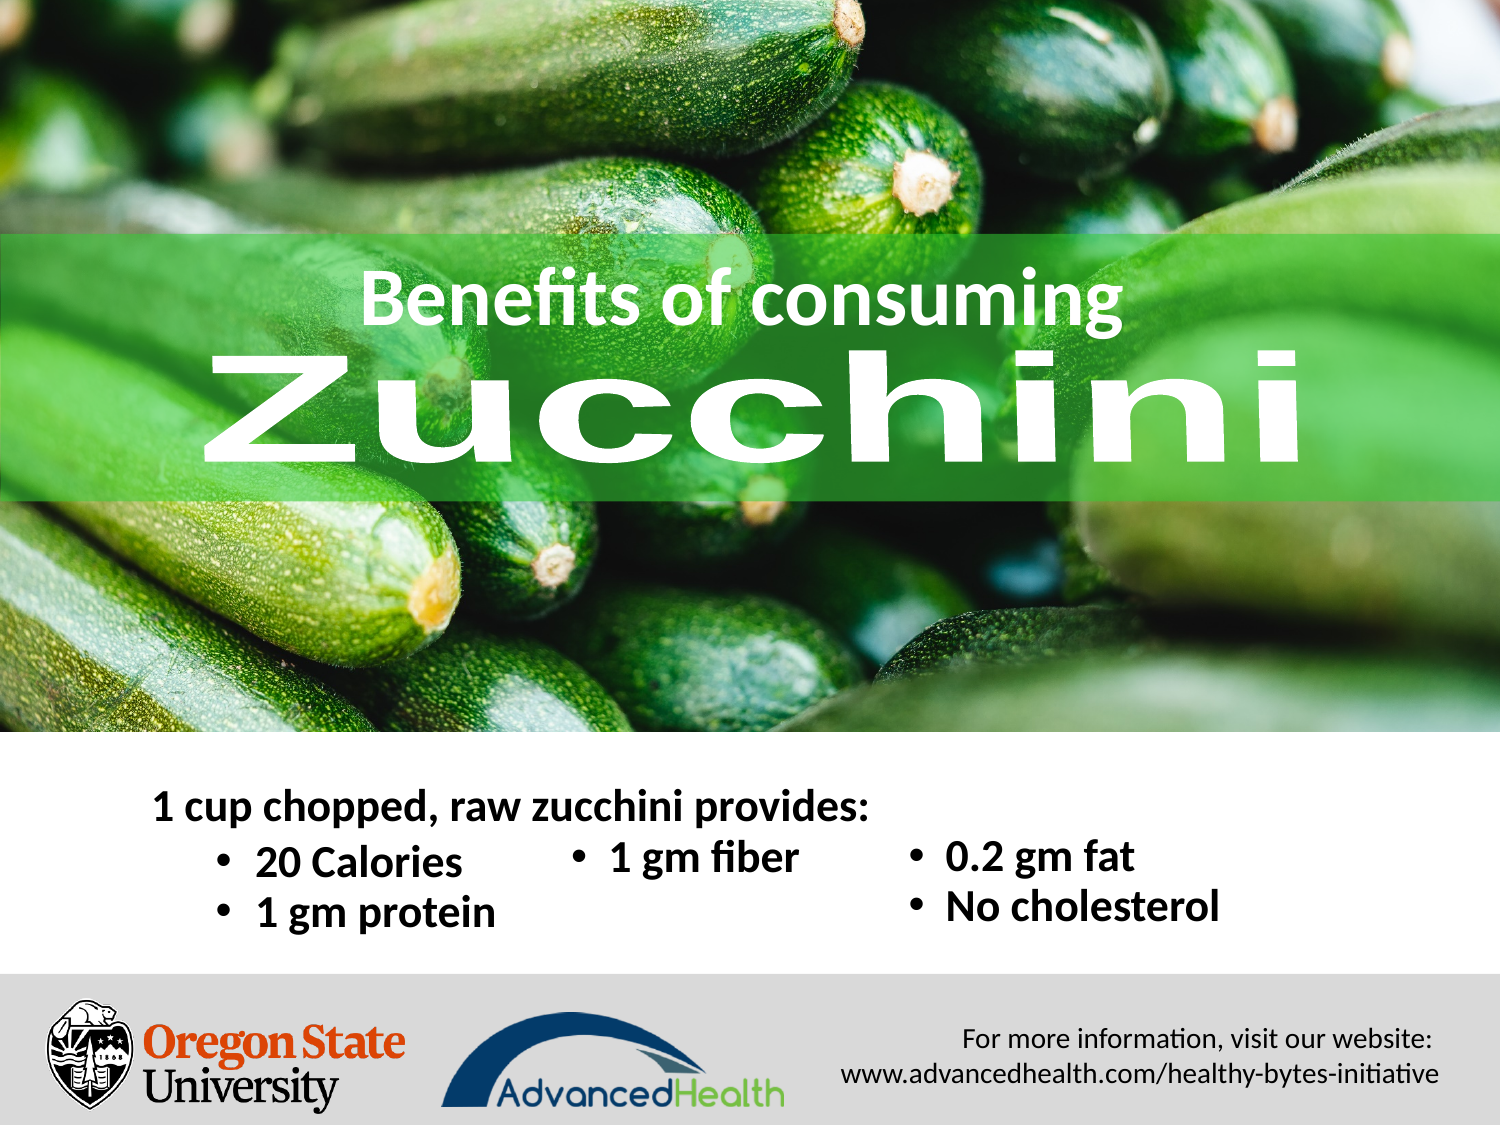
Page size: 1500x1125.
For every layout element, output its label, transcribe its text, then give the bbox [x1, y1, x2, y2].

text_box 1 cup chopped, raw zucchini provides: 20 Calories 1 gm protein [136, 774, 1135, 945]
text_box 0.2 gm fat No cholesterol [893, 825, 1262, 939]
text_box 1 gm fiber [556, 825, 893, 891]
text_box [0, 0, 1500, 732]
text_box [0, 973, 1500, 1125]
text_box For more information, visit our website: www.advancedhealth.com/healthy-bytes-initiative [808, 1013, 1446, 1112]
picture [44, 998, 405, 1114]
picture [441, 1012, 784, 1107]
